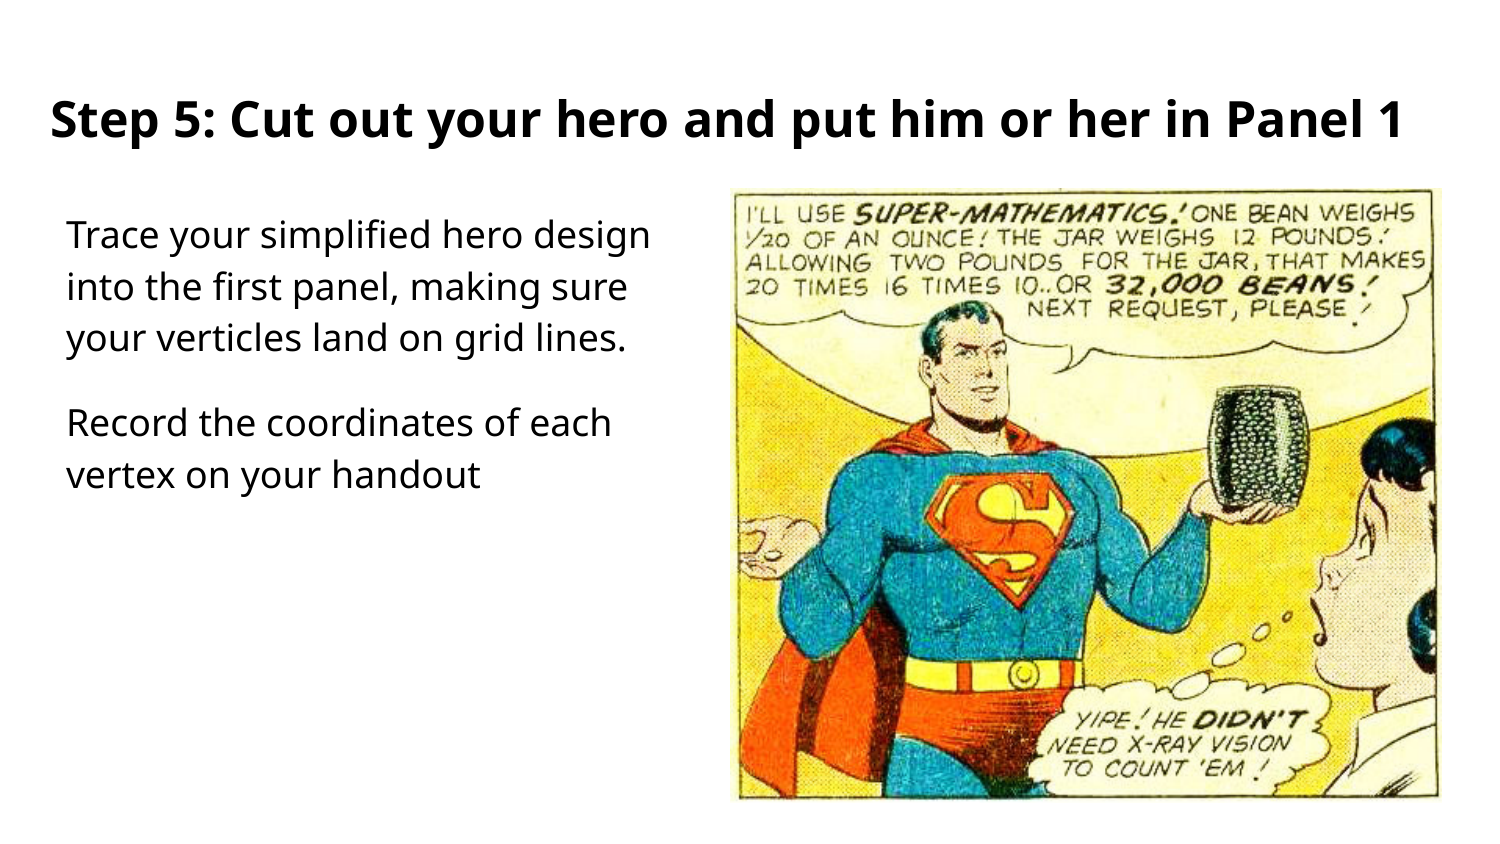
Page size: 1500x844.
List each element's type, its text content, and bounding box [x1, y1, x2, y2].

title Step 5: Cut out your hero and put him or her in Panel 1 [35, 72, 1477, 167]
picture [729, 188, 1442, 804]
list Trace your simplified hero design into the first panel, making sure your verticles land on grid lines. Record the coordinates of each vertex on your handout [51, 189, 680, 750]
